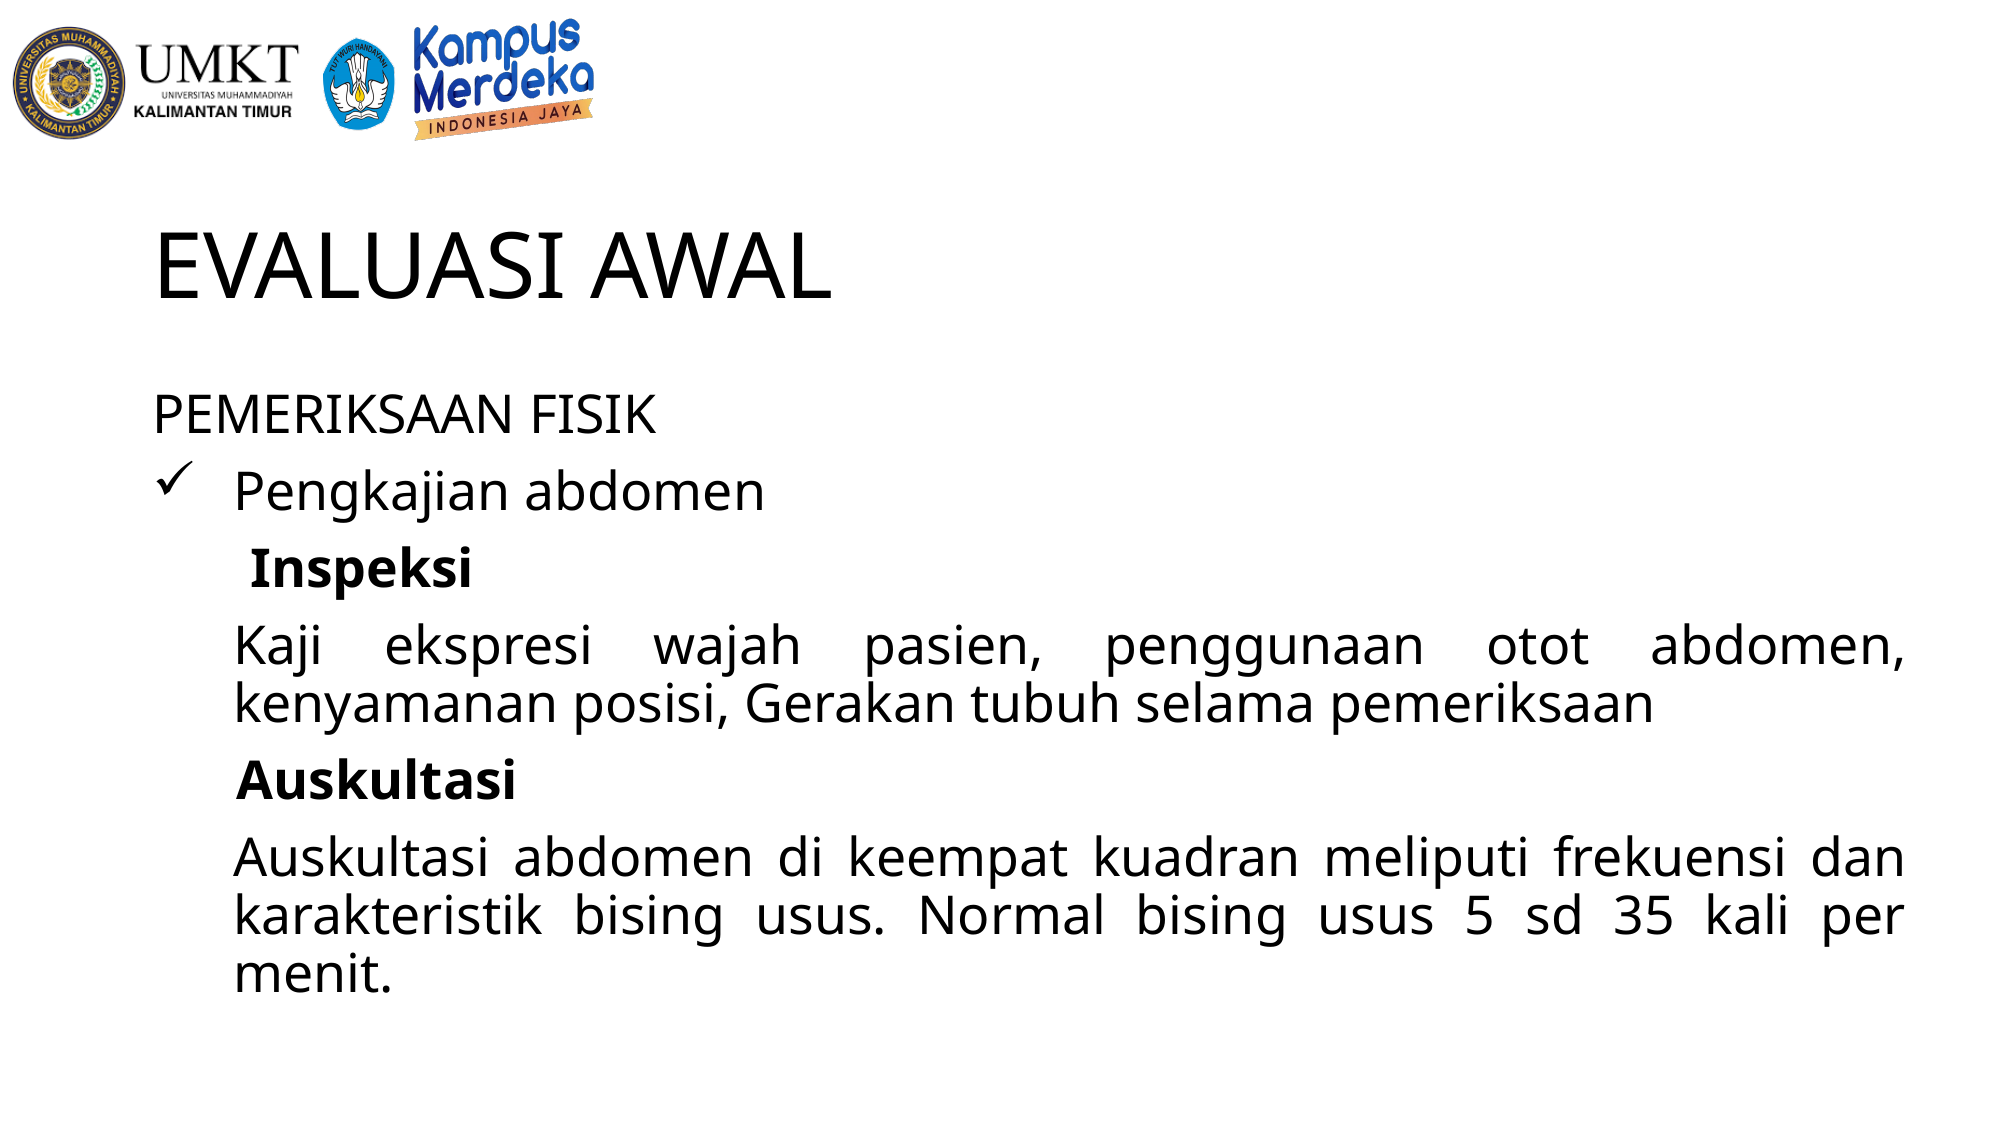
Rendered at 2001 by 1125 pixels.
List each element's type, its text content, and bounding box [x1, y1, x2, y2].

picture [0, 0, 595, 181]
list PEMERIKSAAN FISIK Pengkajian abdomen Inspeksi Kaji ekspresi wajah pasien, penggunaan otot abdomen, kenyamanan posisi, Gerakan tubuh selama pemeriksaan Auskultasi Auskultasi abdomen di keempat kuadran meliputi frekuensi dan karakteristik bising usus. Normal bising usus 5 sd 35 kali per menit. [137, 380, 1922, 1014]
title EVALUASI AWAL [137, 183, 1863, 355]
